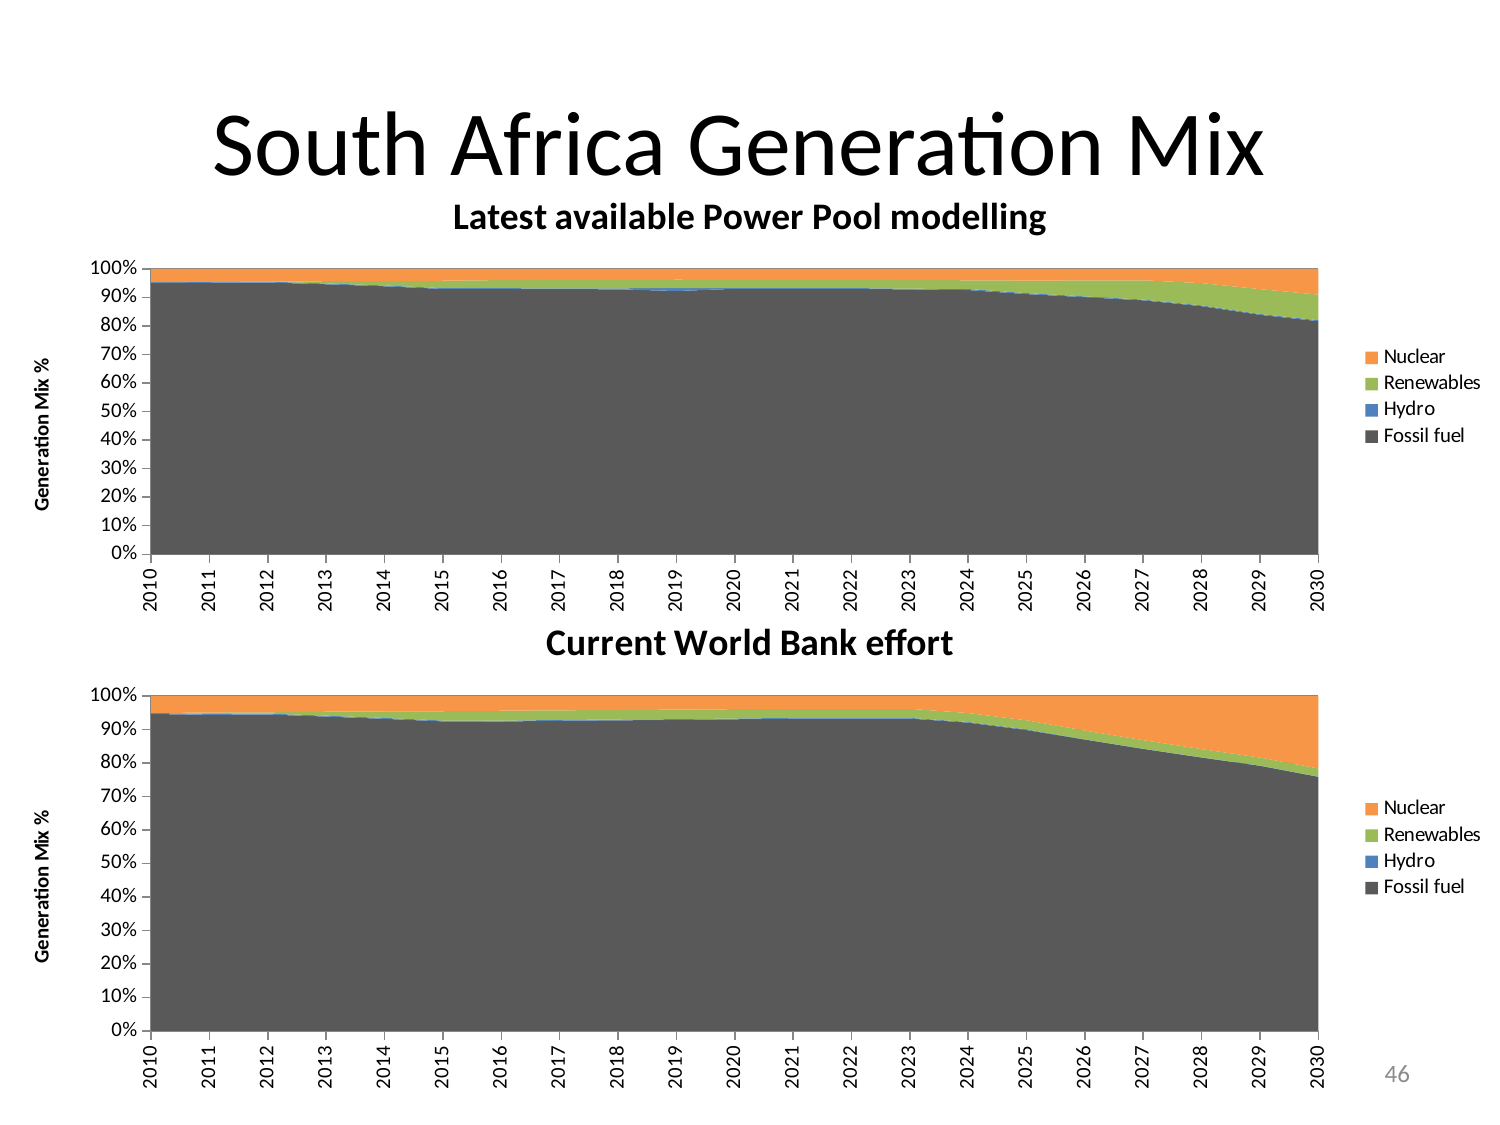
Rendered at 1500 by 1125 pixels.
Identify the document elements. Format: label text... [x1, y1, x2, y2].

title South Africa Generation Mix [75, 45, 1425, 171]
chart [0, 172, 1500, 1100]
